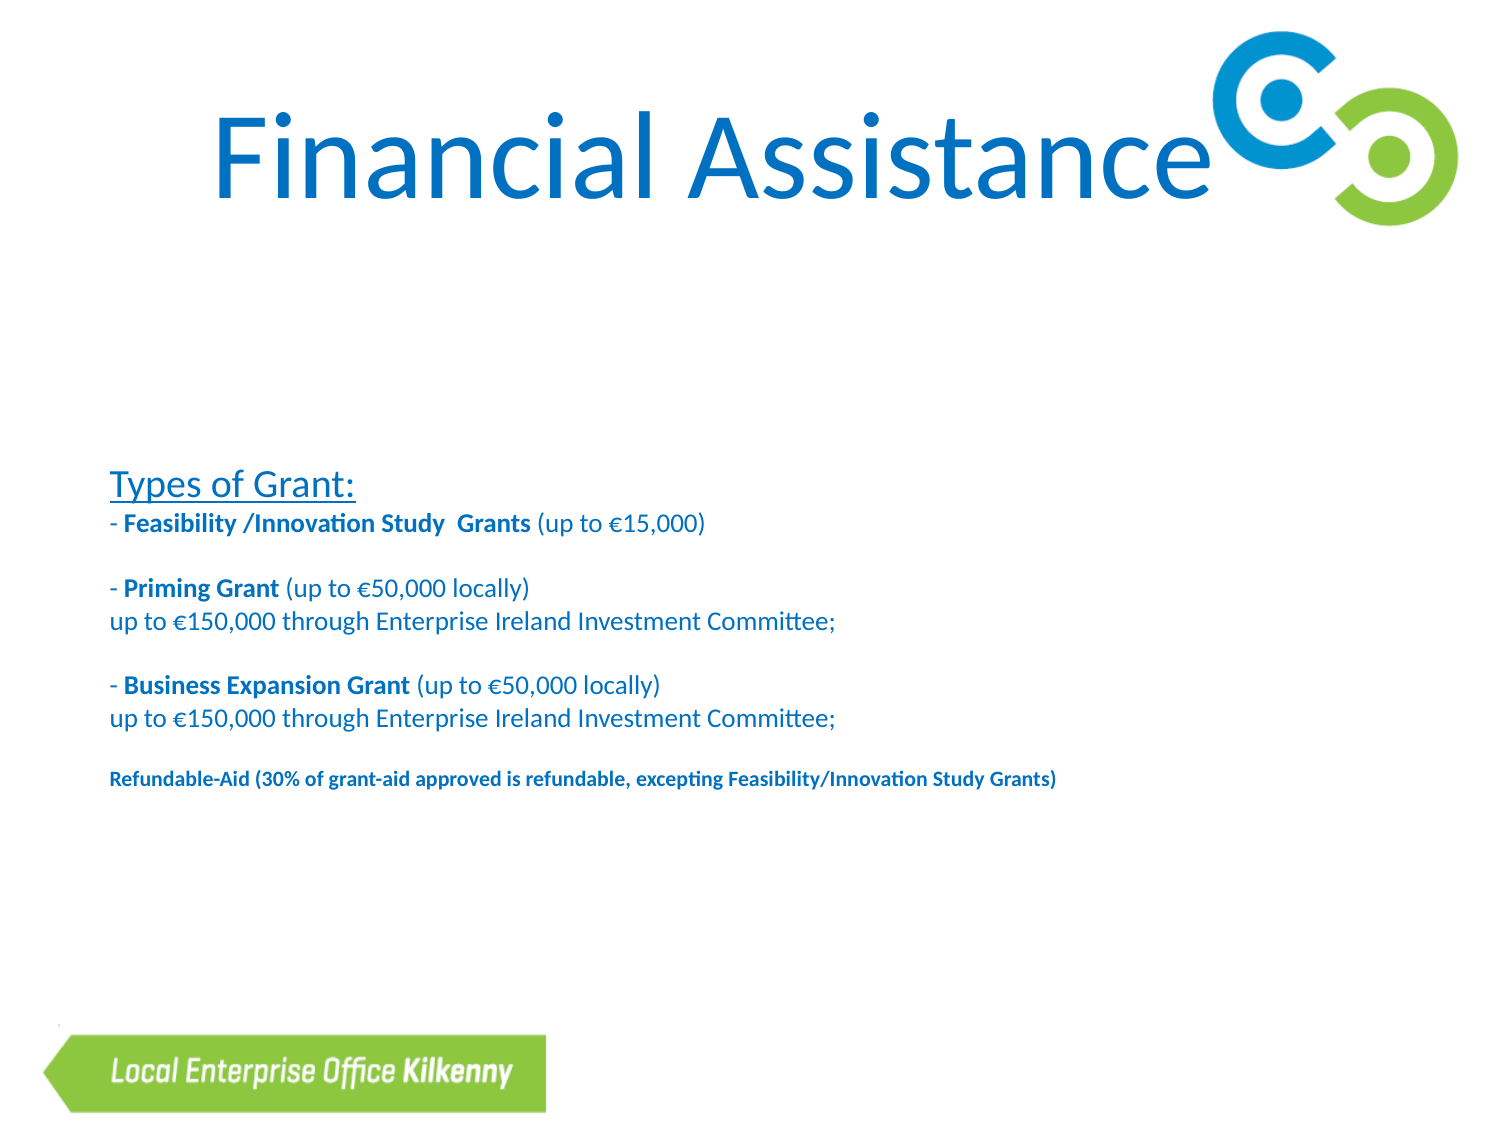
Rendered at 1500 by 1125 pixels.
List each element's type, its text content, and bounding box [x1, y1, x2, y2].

picture [1211, 30, 1465, 232]
text_box Financial Assistance [112, 66, 1206, 232]
picture [40, 1022, 556, 1125]
title Types of Grant: - Feasibility /Innovation Study Grants (up to €15,000) - Priming Grant (up to €50,000 locally) up to €150,000 through Enterprise Ireland Investment Committee; - Business Expansion Grant (up to €50,000 locally) up to €150,000 through Enterprise Ireland Investment Committee; Refundable-Aid (30% of grant-aid approved is refundable, excepting Feasibility/Innovation Study Grants) [94, 255, 1453, 1000]
